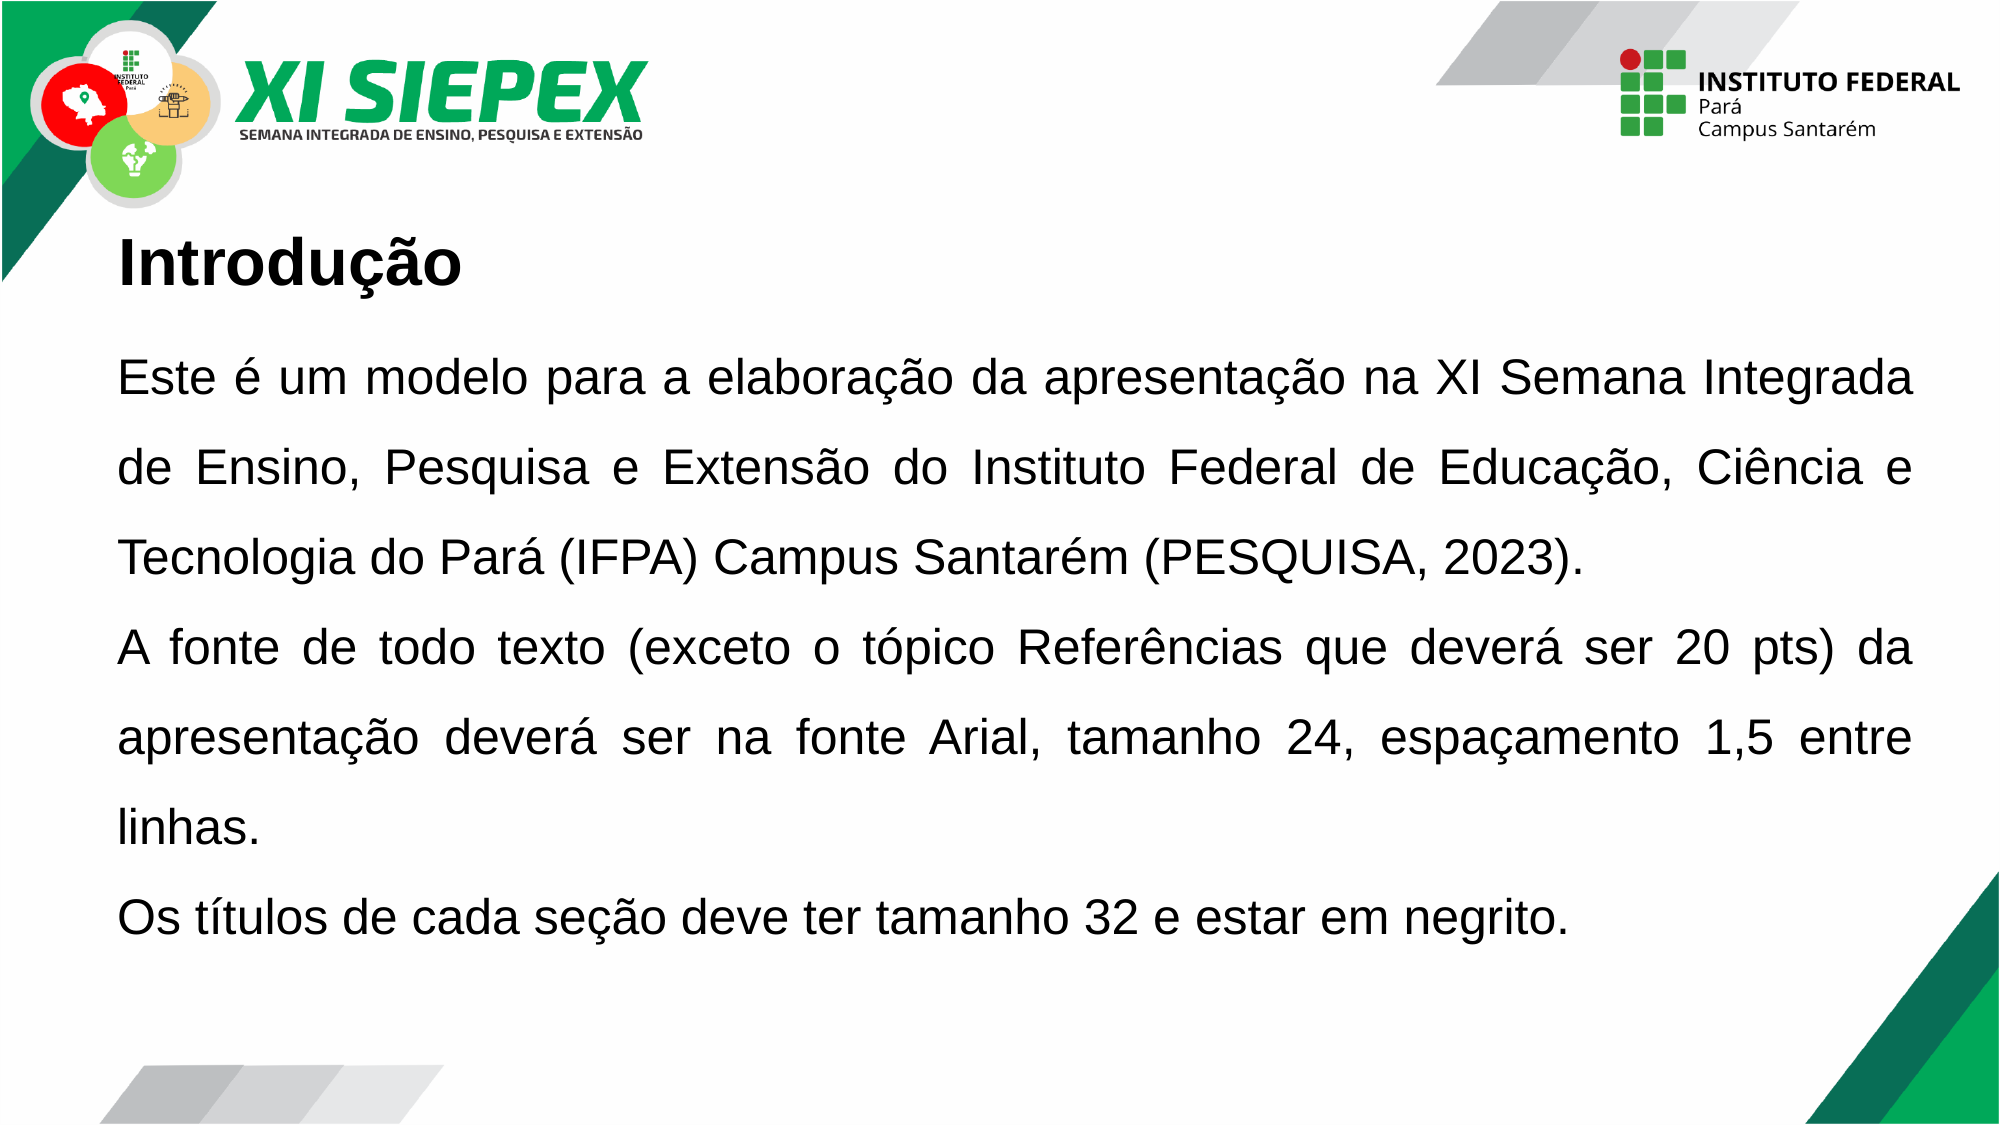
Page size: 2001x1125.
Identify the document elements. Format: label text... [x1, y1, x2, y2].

picture [0, 0, 2000, 1125]
text_box Introdução [103, 211, 479, 307]
text_box Este é um modelo para a elaboração da apresentação na XI Semana Integrada de Ensino, Pesquisa e Extensão do Instituto Federal de Educação, Ciência e Tecnologia do Pará (IFPA) Campus Santarém (PESQUISA, 2023). A fonte de todo texto (exceto o tópico Referências que deverá ser 20 pts) da apresentação deverá ser na fonte Arial, tamanho 24, espaçamento 1,5 entre linhas. Os títulos de cada seção deve ter tamanho 32 e estar em negrito. [102, 307, 1929, 953]
